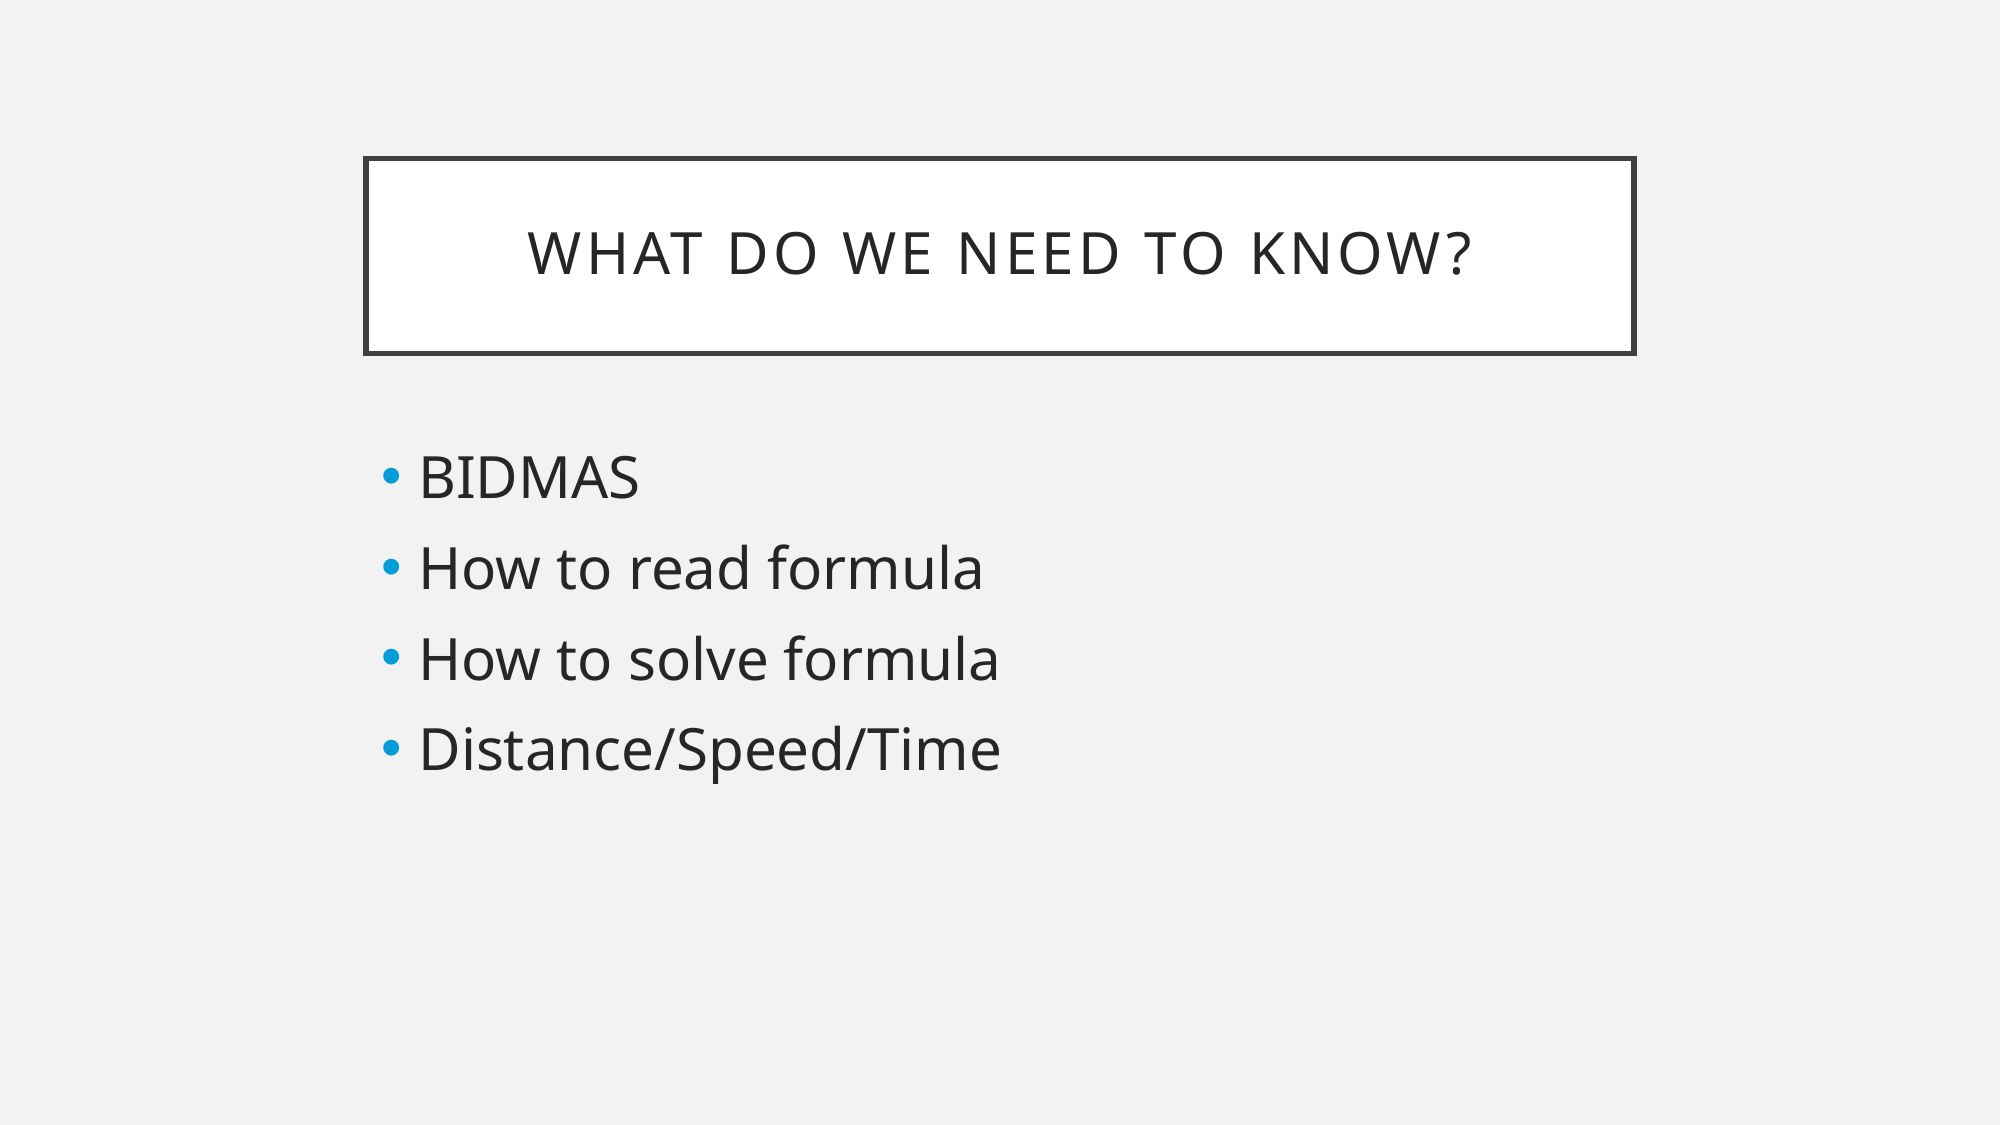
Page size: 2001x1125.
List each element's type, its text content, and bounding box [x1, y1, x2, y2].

list BIDMAS How to read formula How to solve formula Distance/Speed/Time [366, 432, 1634, 942]
title What do we need to know? [363, 156, 1637, 356]
